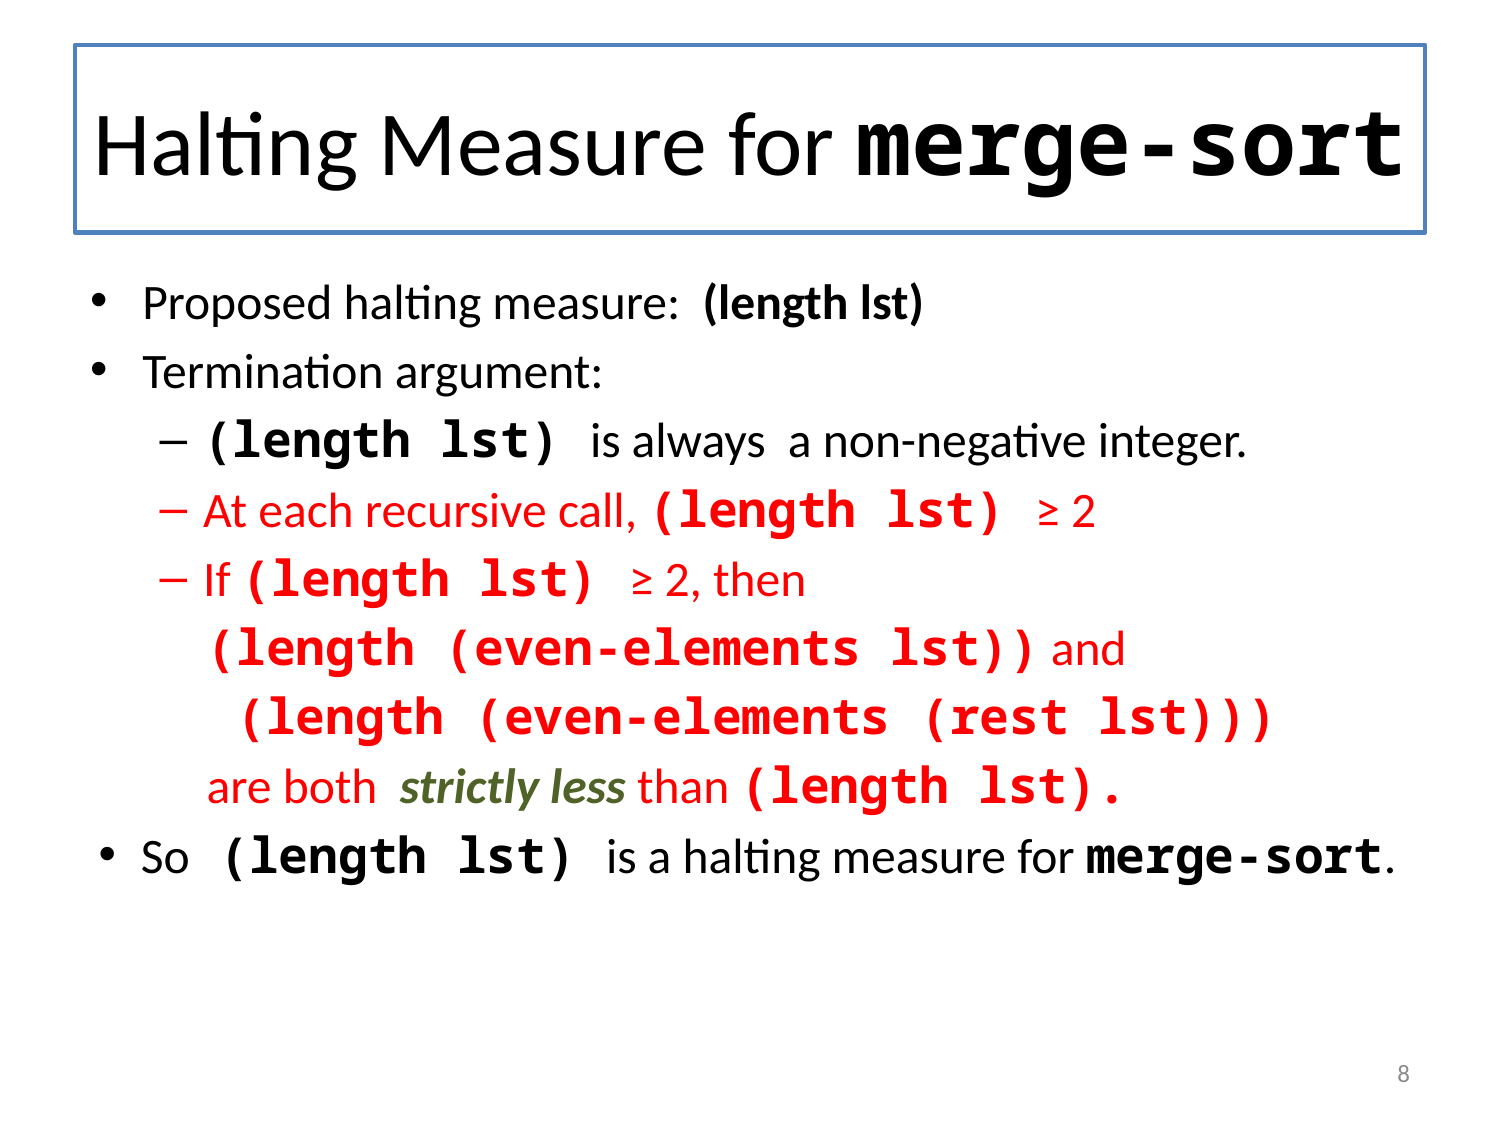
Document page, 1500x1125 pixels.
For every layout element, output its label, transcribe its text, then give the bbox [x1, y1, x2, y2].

list Proposed halting measure: (length lst) Termination argument: (length lst) is always a non-negative integer. At each recursive call, (length lst) ≥ 2 If (length lst) ≥ 2, then (length (even-elements lst)) and (length (even-elements (rest lst))) are both strictly less than (length lst). So (length lst) is a halting measure for merge-sort. [75, 262, 1425, 1005]
title Halting Measure for merge-sort [73, 43, 1427, 235]
slide_number 8 [1074, 1042, 1425, 1103]
